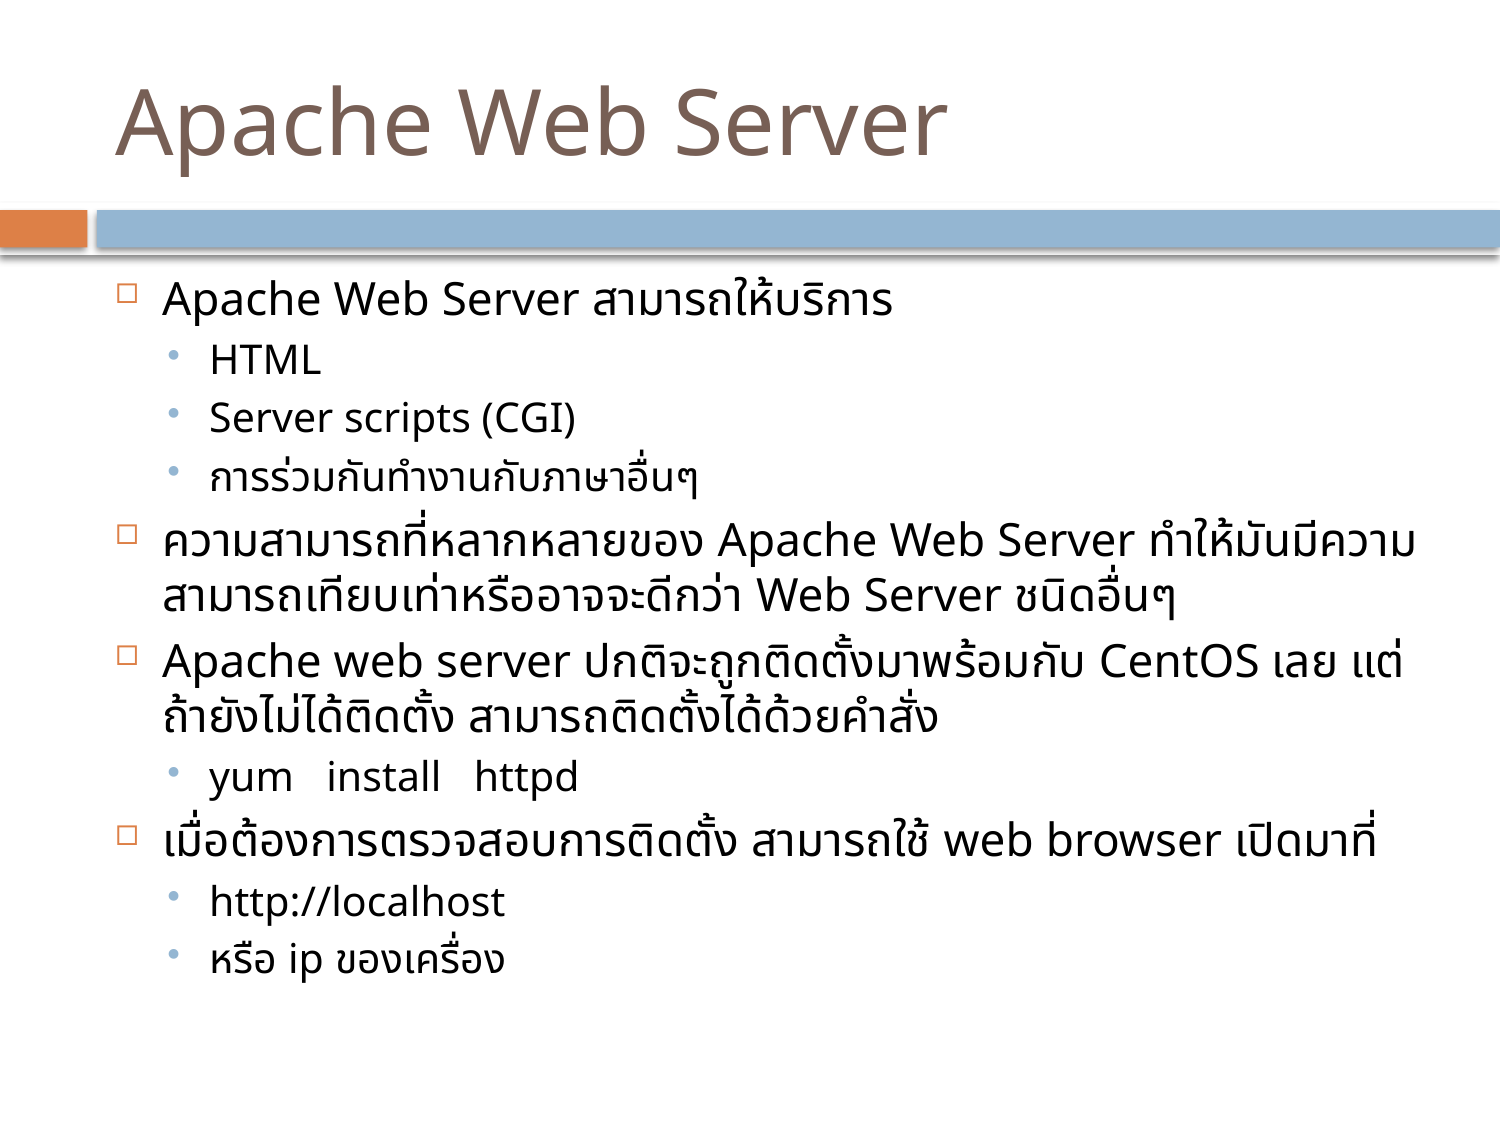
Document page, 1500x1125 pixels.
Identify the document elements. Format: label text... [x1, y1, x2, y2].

title Apache Web Server [100, 37, 1438, 200]
list Apache Web Server สามารถให้บริการ HTML Server scripts (CGI) การร่วมกันทำงานกับภาษาอื่นๆ ความสามารถที่หลากหลายของ Apache Web Server ทำให้มันมีความสามารถเทียบเท่าหรืออาจจะดีกว่า Web Server ชนิดอื่นๆ Apache web server ปกติจะถูกติดตั้งมาพร้อมกับ CentOS เลย แต่ถ้ายังไม่ได้ติดตั้ง สามารถติดตั้งได้ด้วยคำสั่ง yum install httpd เมื่อต้องการตรวจสอบการติดตั้ง สามารถใช้ web browser เปิดมาที่ http://localhost หรือ ip ของเครื่อง [100, 262, 1438, 1000]
